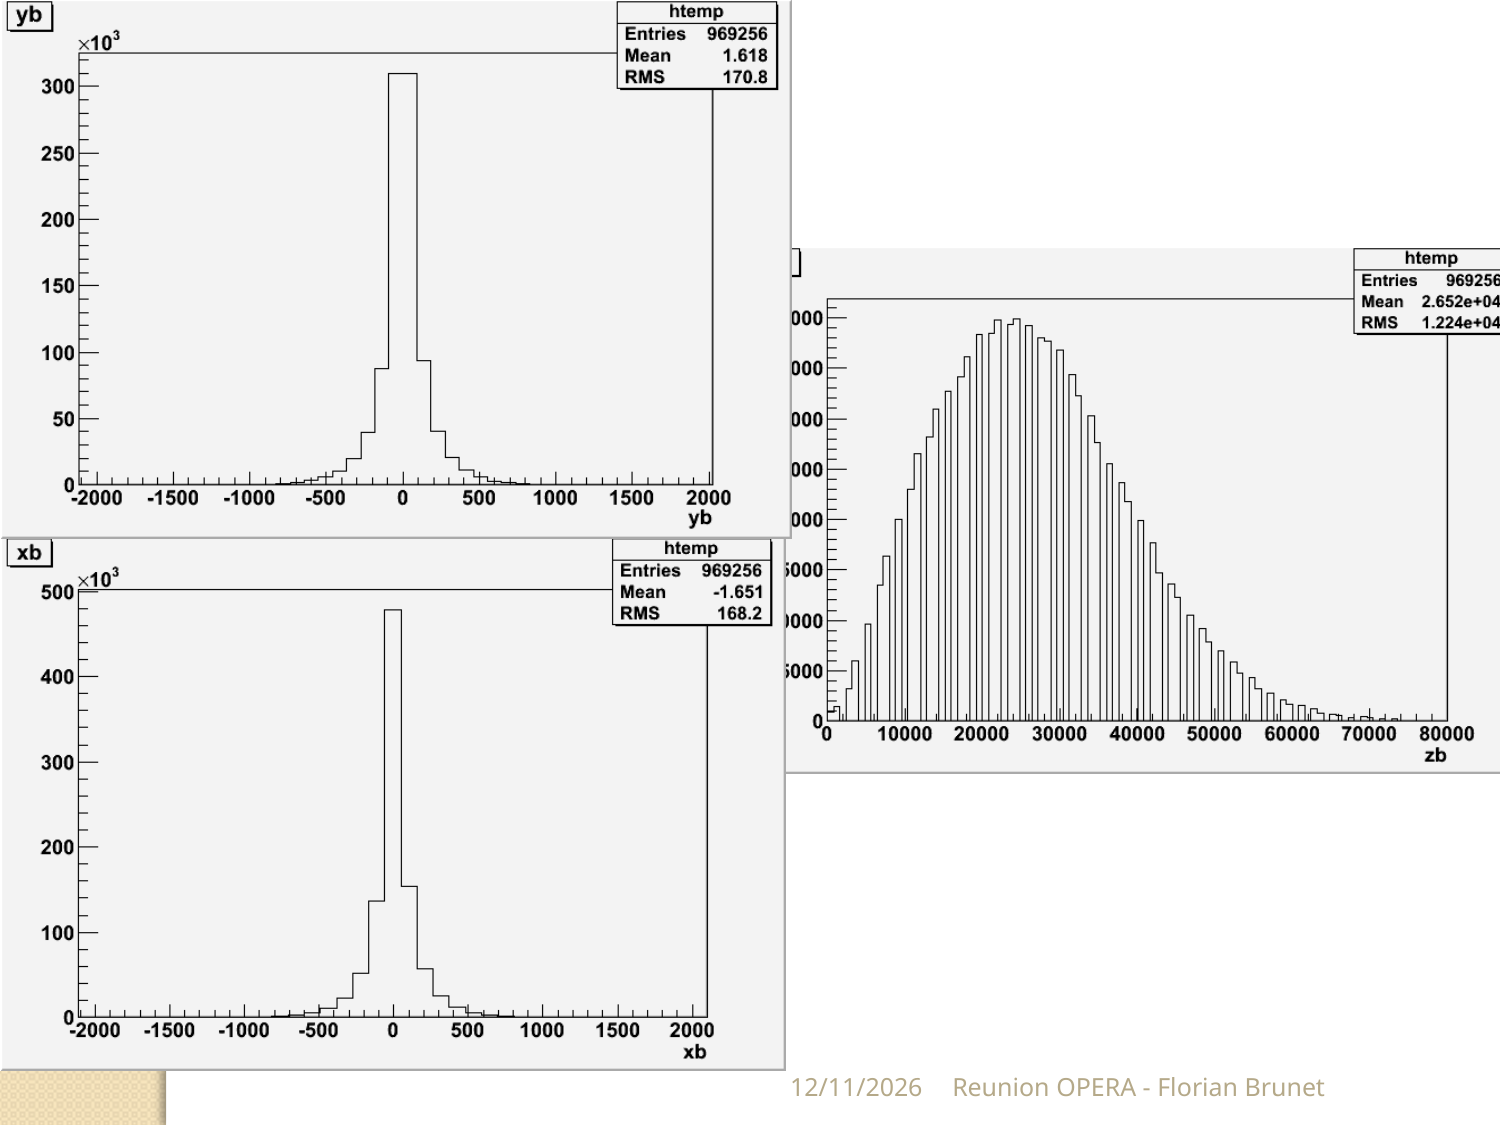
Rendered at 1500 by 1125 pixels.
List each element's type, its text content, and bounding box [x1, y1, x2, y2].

footer Reunion OPERA - Florian Brunet [937, 1034, 1413, 1113]
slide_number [587, 1034, 937, 1113]
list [792, 245, 1500, 775]
picture [0, 0, 792, 1072]
